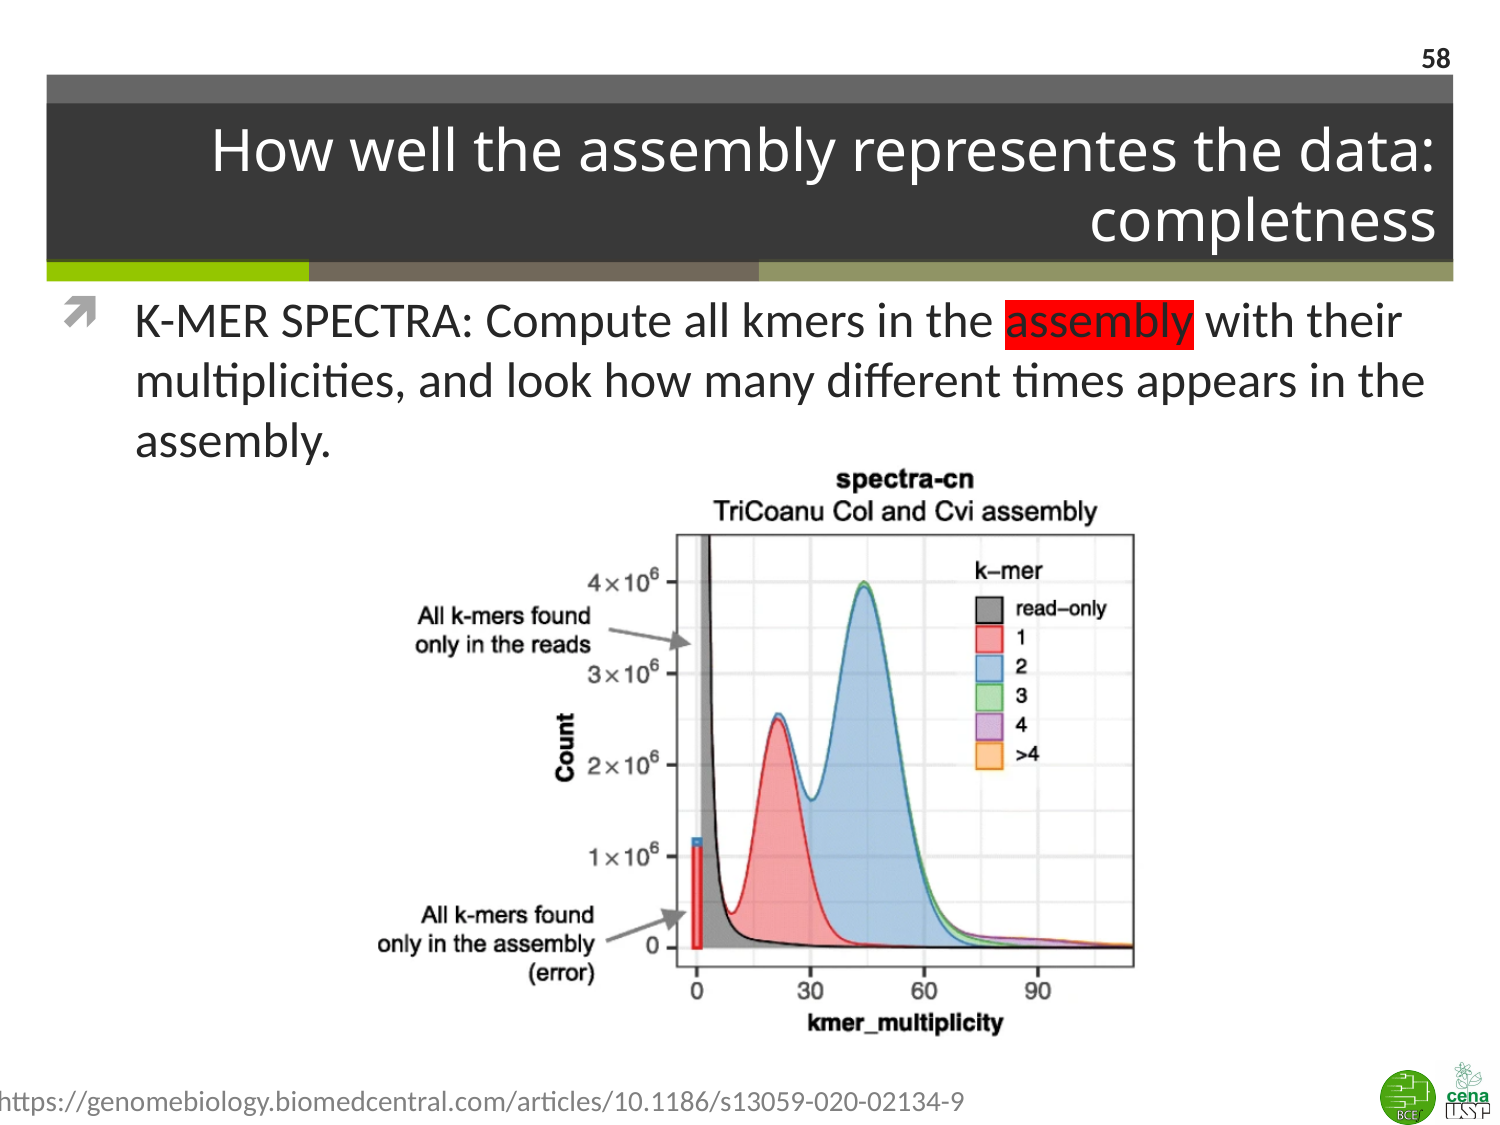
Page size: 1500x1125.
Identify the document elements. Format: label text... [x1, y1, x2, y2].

title How well the assembly representes the data: completness [46, 103, 1454, 263]
list K-MER SPECTRA: Compute all kmers in the assembly with their multiplicities, and look how many different times appears in the assembly. [45, 280, 1466, 936]
picture [374, 453, 1162, 1040]
text_box https://genomebiology.biomedcentral.com/articles/10.1186/s13059-020-02134-9 [0, 1074, 1160, 1125]
slide_number 58 [1362, 27, 1466, 87]
picture [1380, 1060, 1500, 1125]
